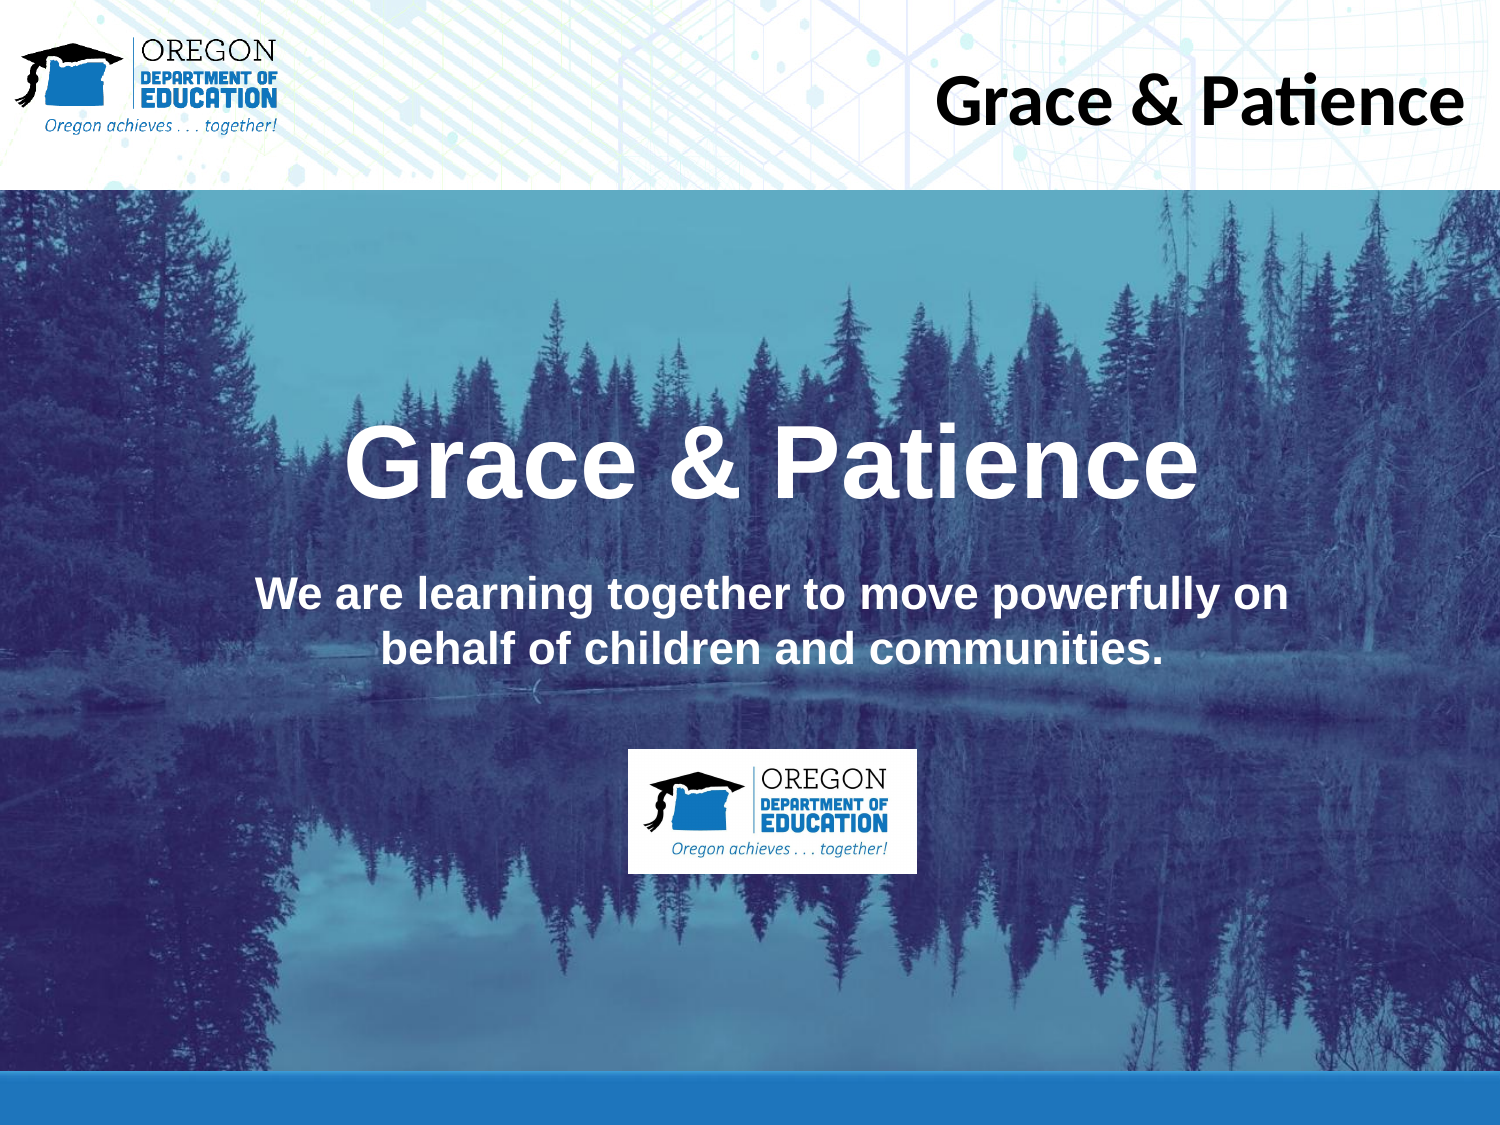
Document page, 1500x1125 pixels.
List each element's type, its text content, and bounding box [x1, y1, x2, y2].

picture [0, 0, 1500, 1125]
title Grace & Patience [308, 18, 1482, 185]
